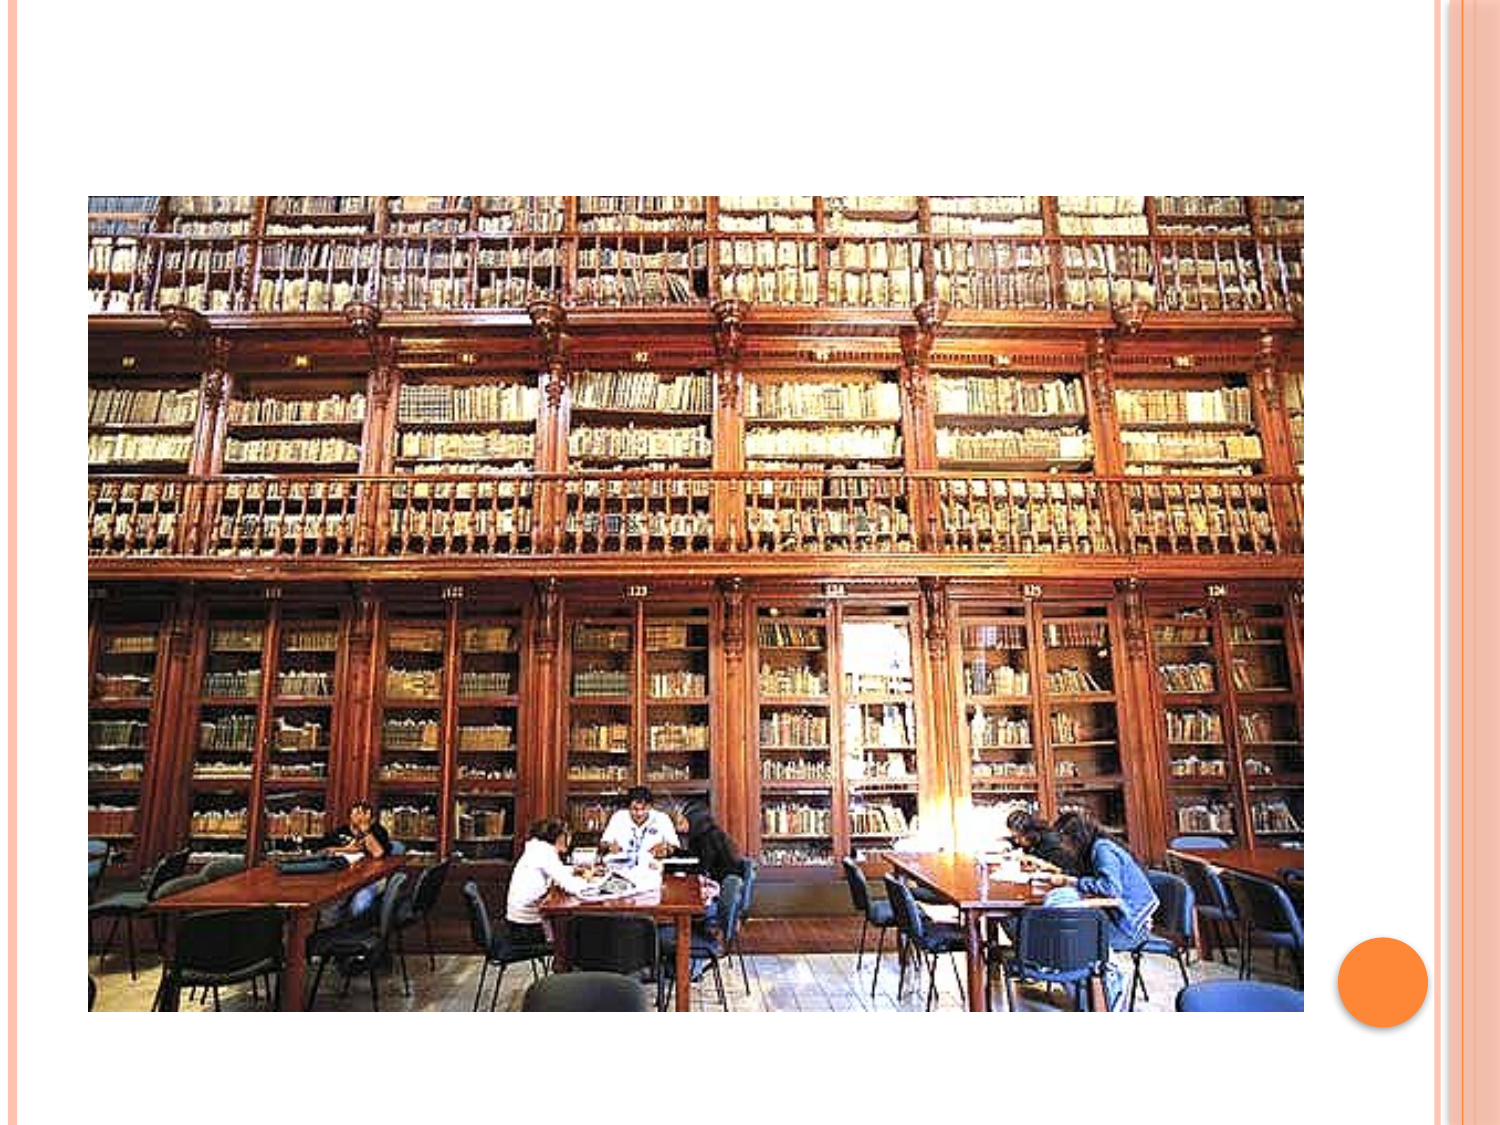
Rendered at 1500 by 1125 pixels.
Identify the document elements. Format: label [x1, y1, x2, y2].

list [87, 195, 1304, 1012]
